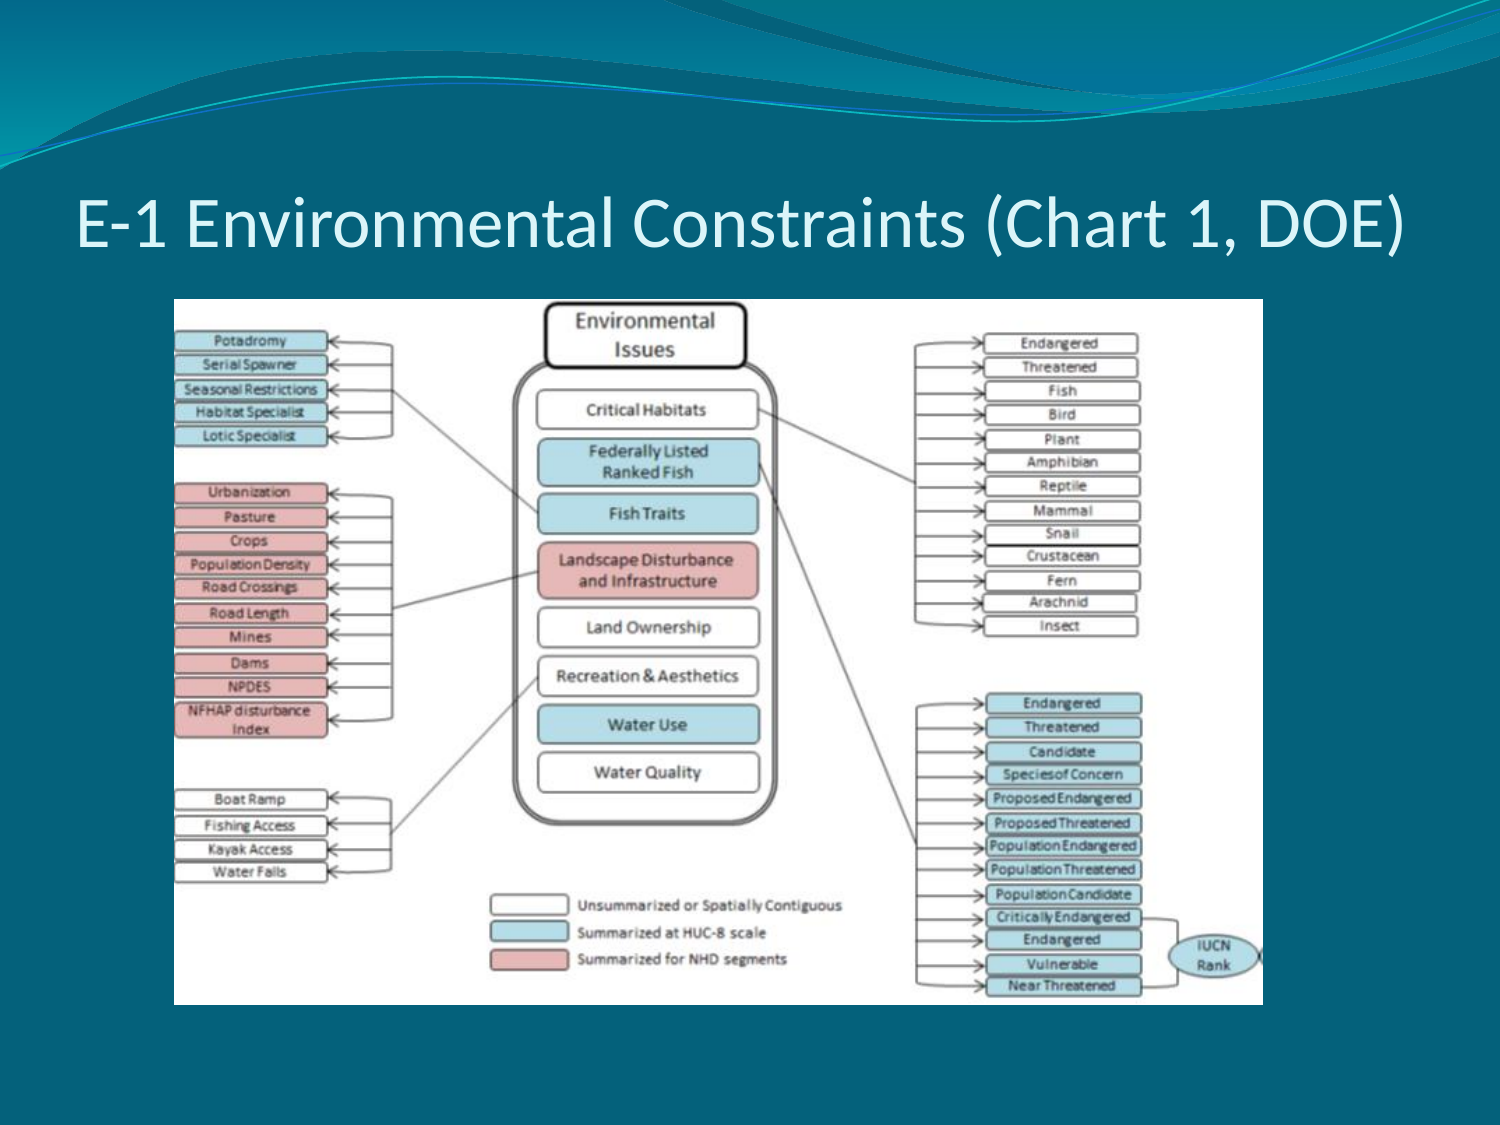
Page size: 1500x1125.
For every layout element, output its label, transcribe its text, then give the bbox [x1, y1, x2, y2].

picture [175, 300, 1262, 1004]
title E-1 Environmental Constraints (Chart 1, DOE) [75, 75, 1425, 263]
